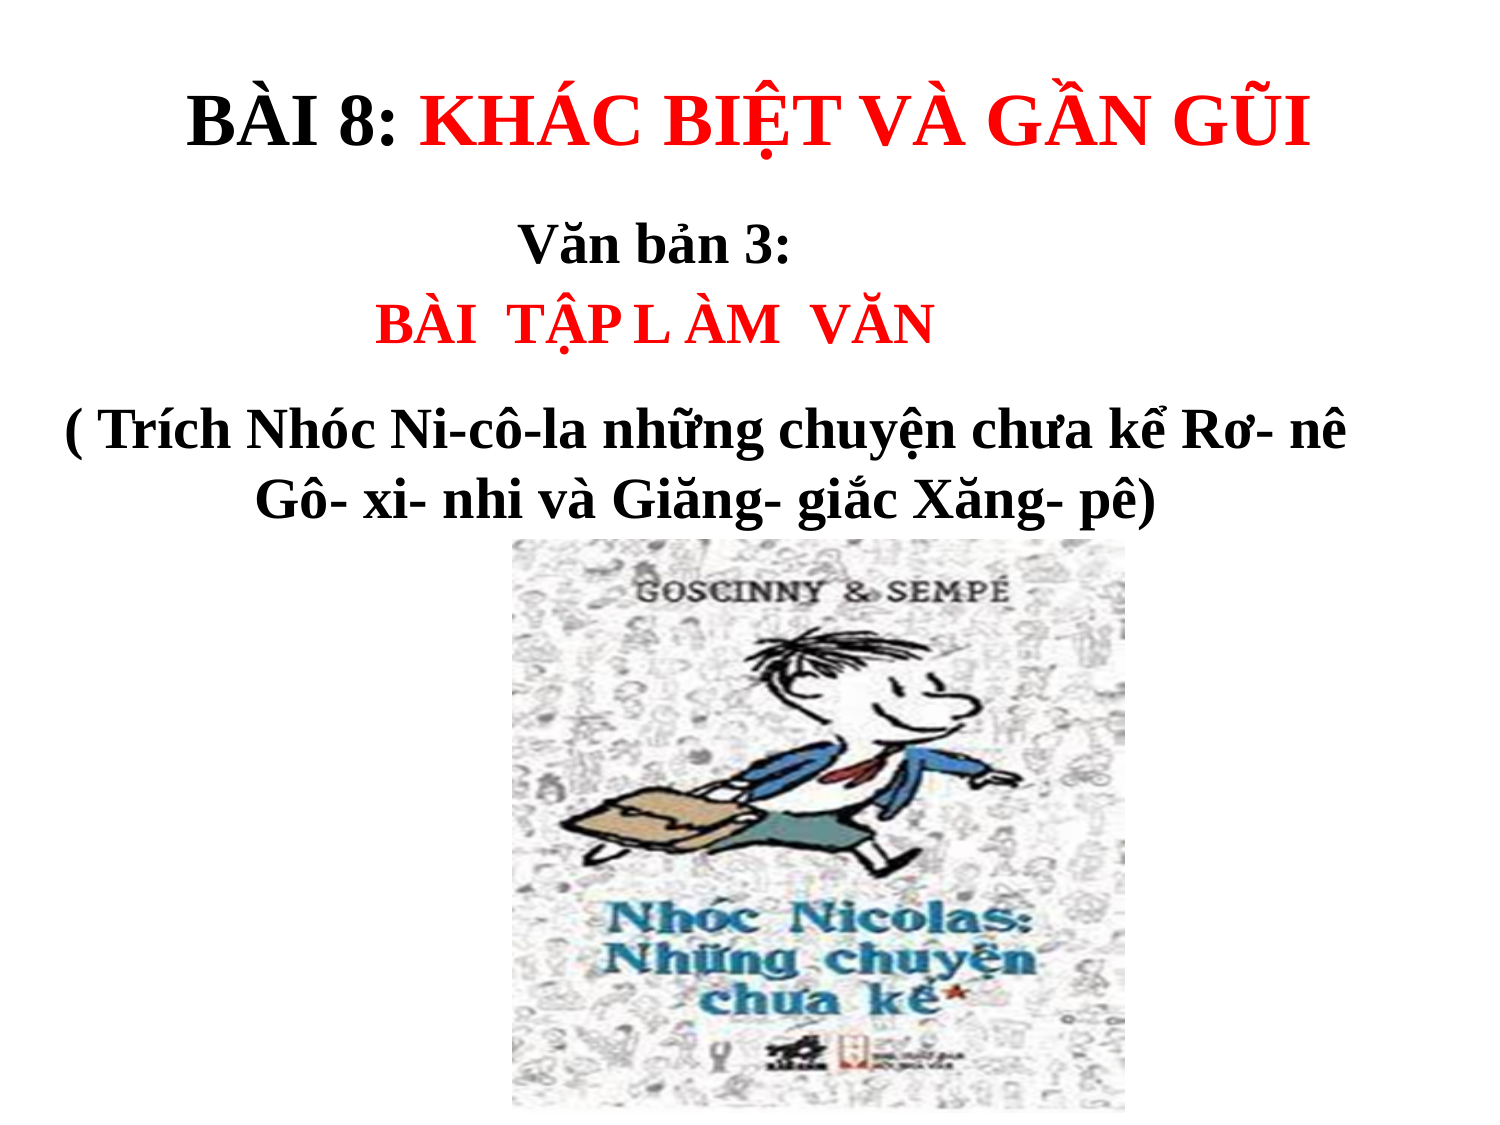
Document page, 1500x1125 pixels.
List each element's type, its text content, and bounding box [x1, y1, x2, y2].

picture [512, 539, 1126, 1113]
text_box BÀI 8: KHÁC BIỆT VÀ GẦN GŨI [74, 49, 1425, 169]
text_box ( Trích Nhóc Ni-cô-la những chuyện chưa kể Rơ- nê Gô- xi- nhi và Giăng- giắc Xăng- pê) [24, 383, 1388, 538]
text_box Văn bản 3: BÀI TẬP L ÀM VĂN [287, 187, 1038, 364]
